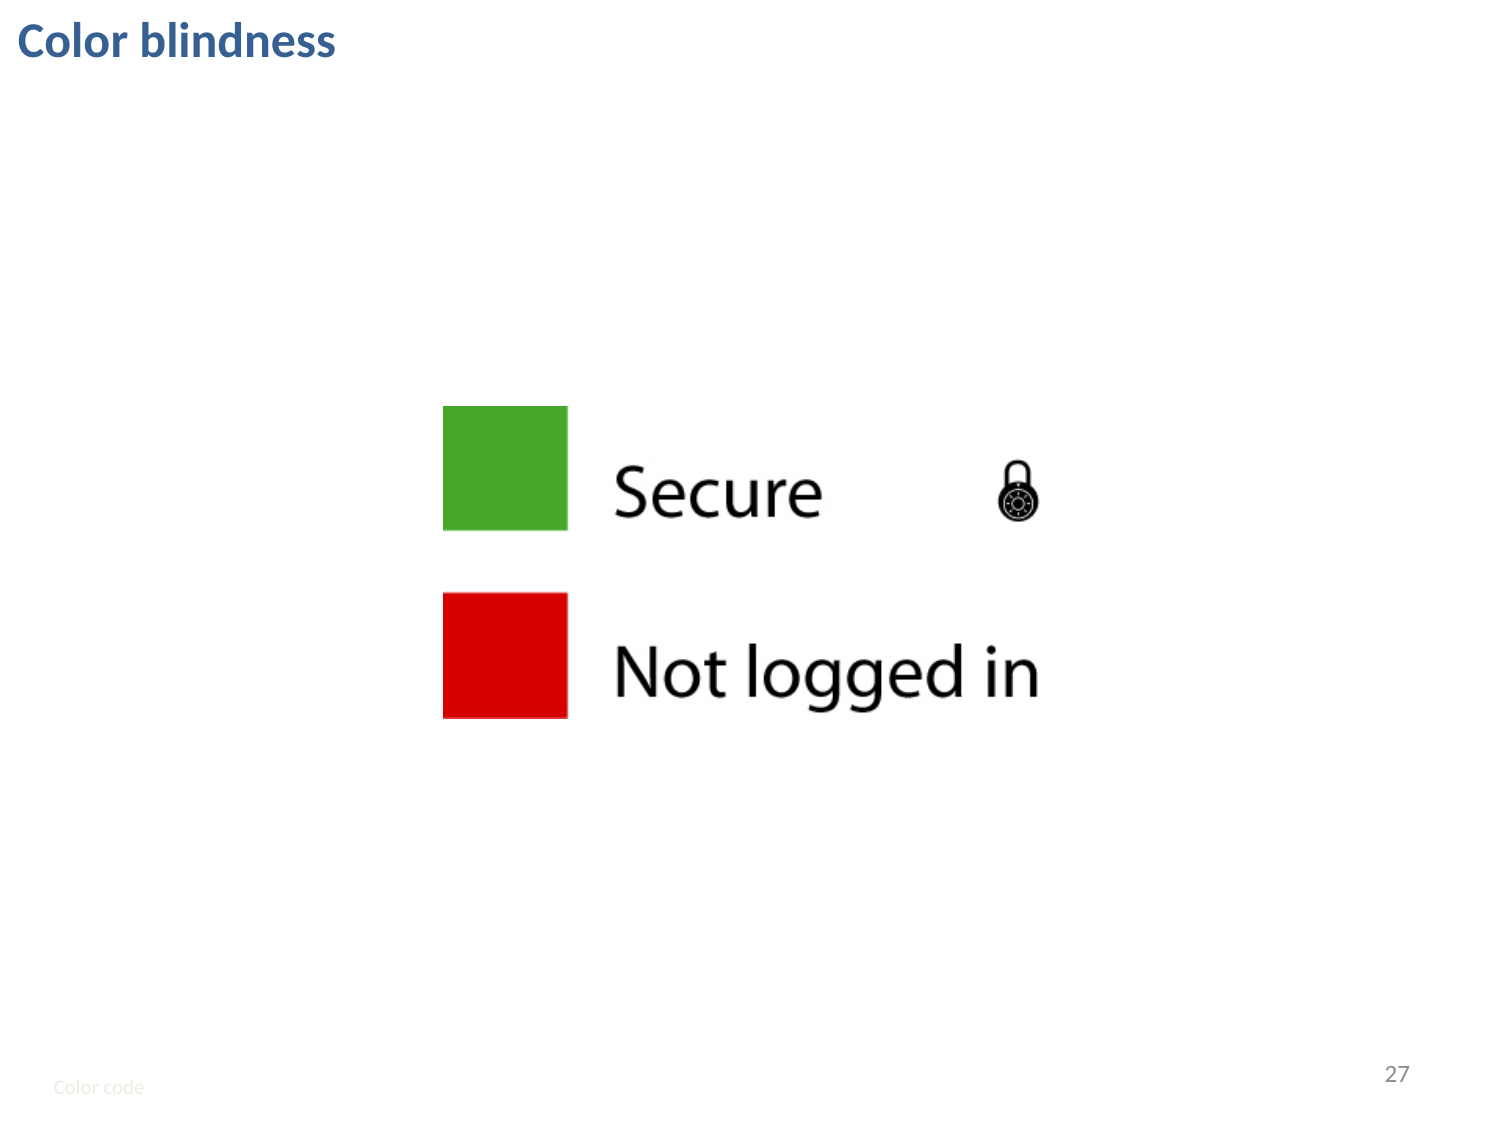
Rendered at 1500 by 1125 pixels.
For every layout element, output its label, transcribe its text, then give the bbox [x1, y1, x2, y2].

picture [443, 405, 1057, 719]
text_box Color blindness [3, 0, 1409, 75]
slide_number 27 [1074, 1042, 1425, 1103]
text_box Color code [39, 1066, 160, 1106]
